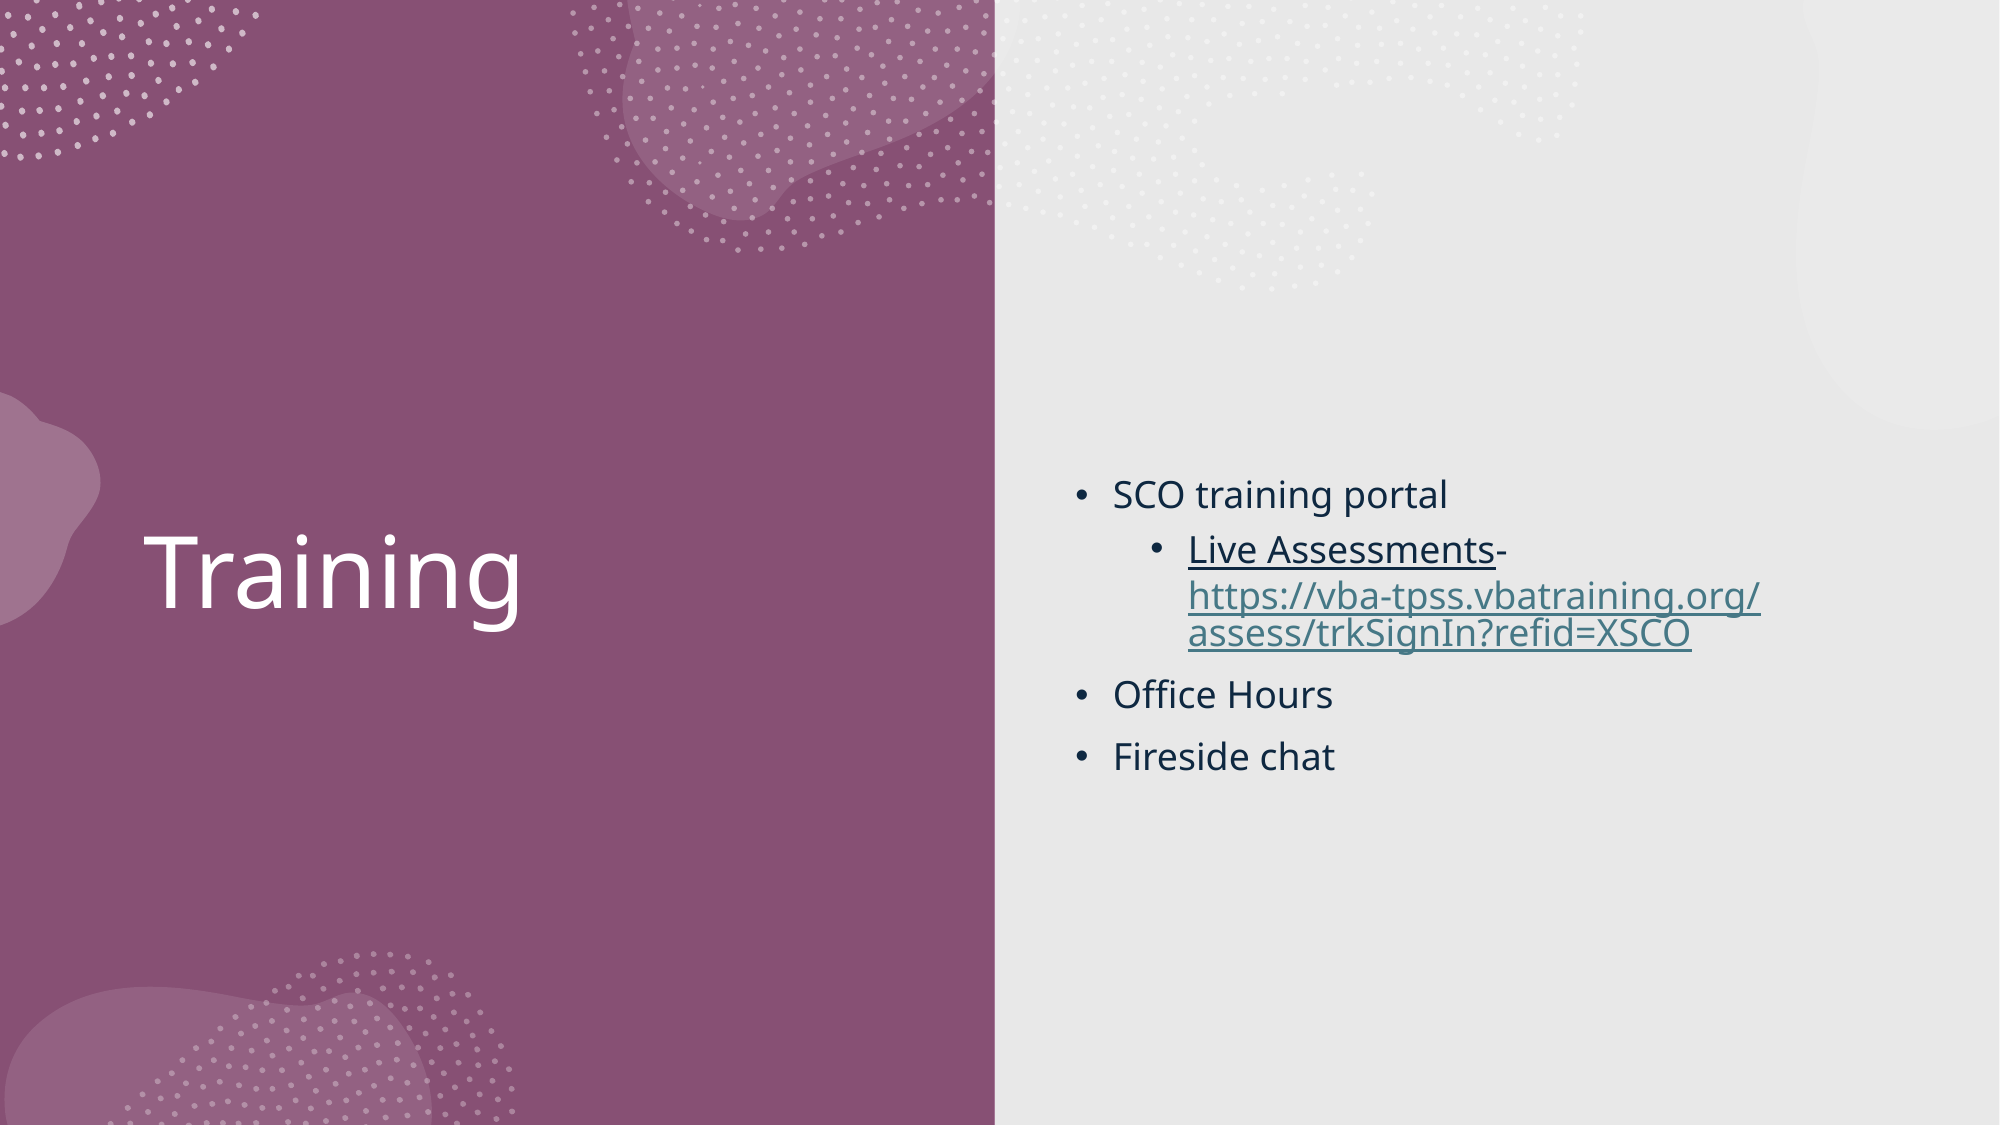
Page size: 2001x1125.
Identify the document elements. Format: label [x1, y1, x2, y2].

text_box [0, 0, 2000, 1125]
